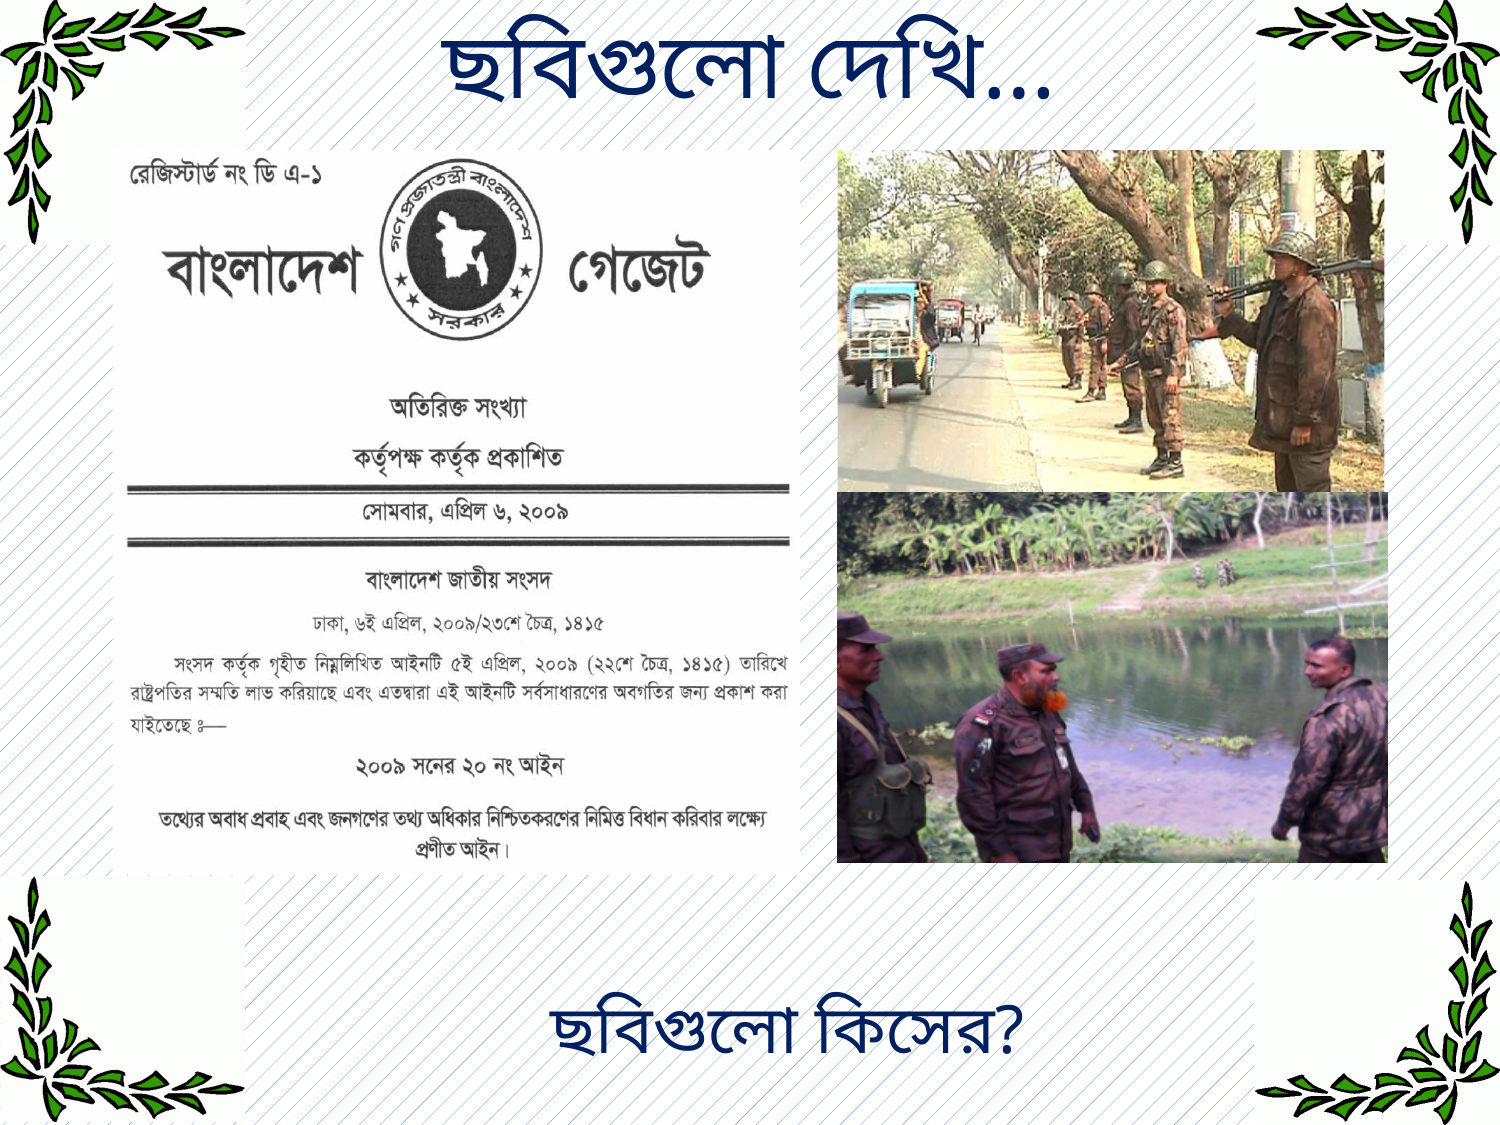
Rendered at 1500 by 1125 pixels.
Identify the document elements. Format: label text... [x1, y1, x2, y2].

picture [837, 125, 1500, 863]
picture [1254, 880, 1500, 1125]
picture [1, 877, 245, 1122]
text_box ছবিগুলো দেখি… [0, 0, 1500, 125]
picture [1, 125, 801, 876]
text_box ছবিগুলো কিসের? [162, 979, 1412, 1074]
